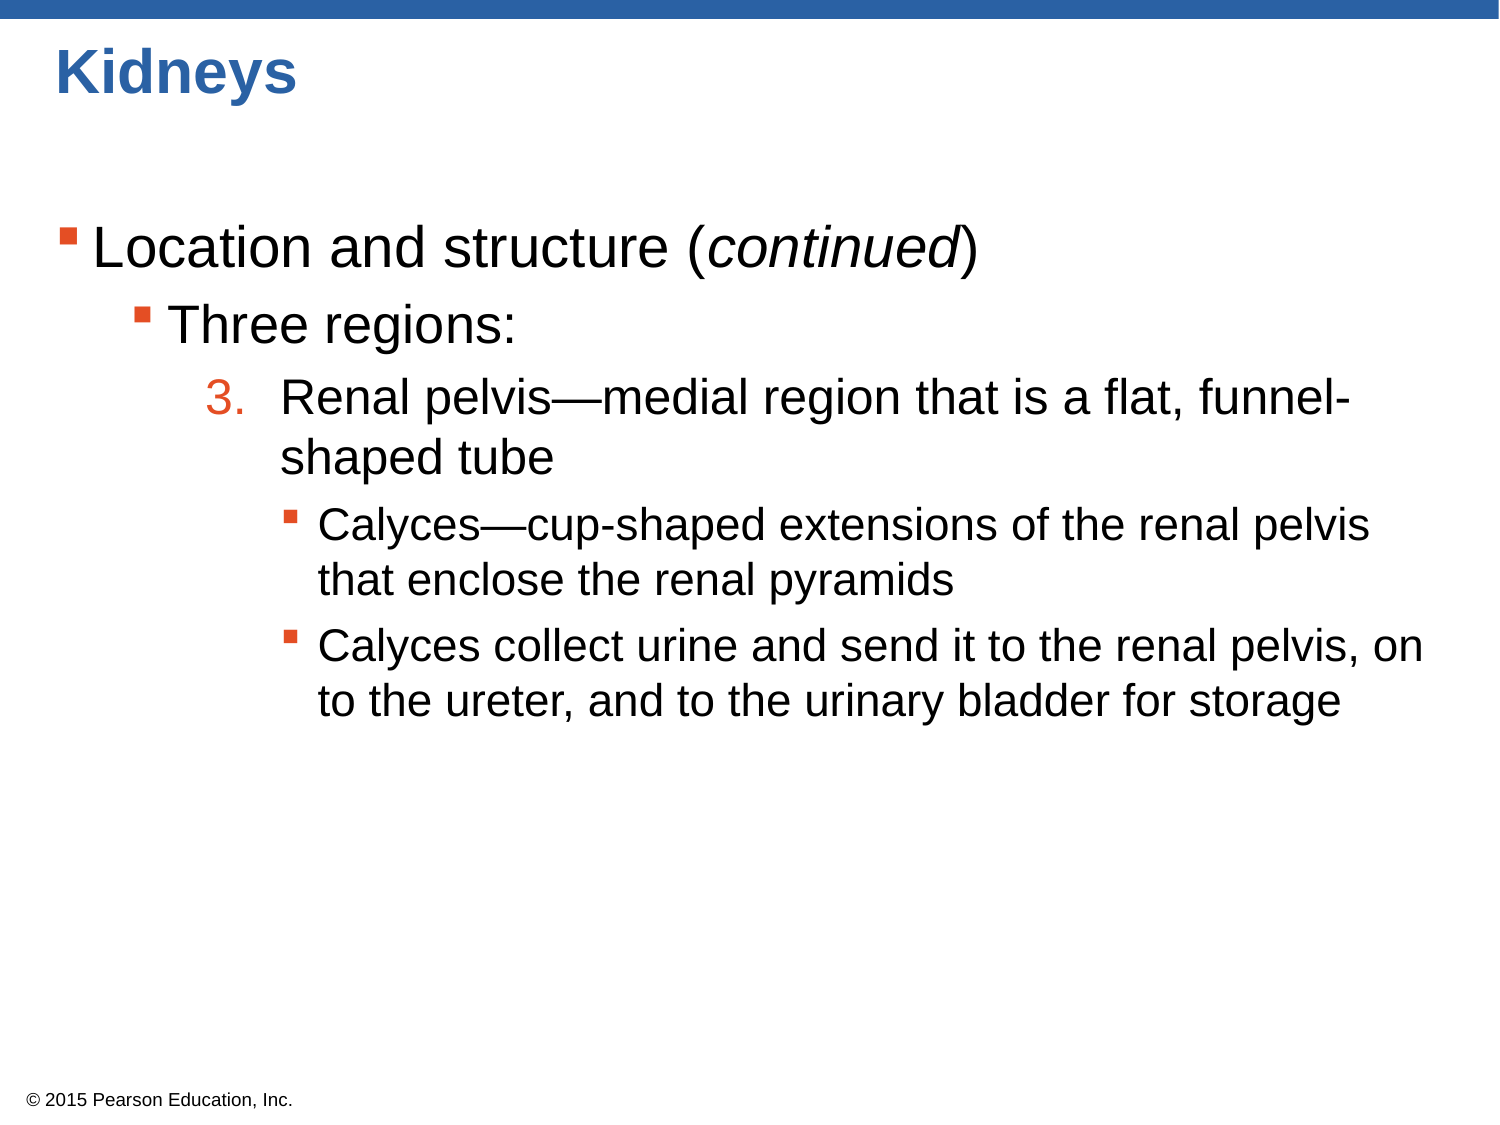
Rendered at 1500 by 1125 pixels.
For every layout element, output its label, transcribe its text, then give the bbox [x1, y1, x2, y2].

title Kidneys [40, 31, 1460, 189]
footer © 2015 Pearson Education, Inc. [11, 1076, 518, 1121]
list Location and structure (continued) Three regions: Renal pelvis—medial region that is a flat, funnel-shaped tube Calyces—cup-shaped extensions of the renal pelvis that enclose the renal pyramids Calyces collect urine and send it to the renal pelvis, on to the ureter, and to the urinary bladder for storage [40, 201, 1460, 1060]
